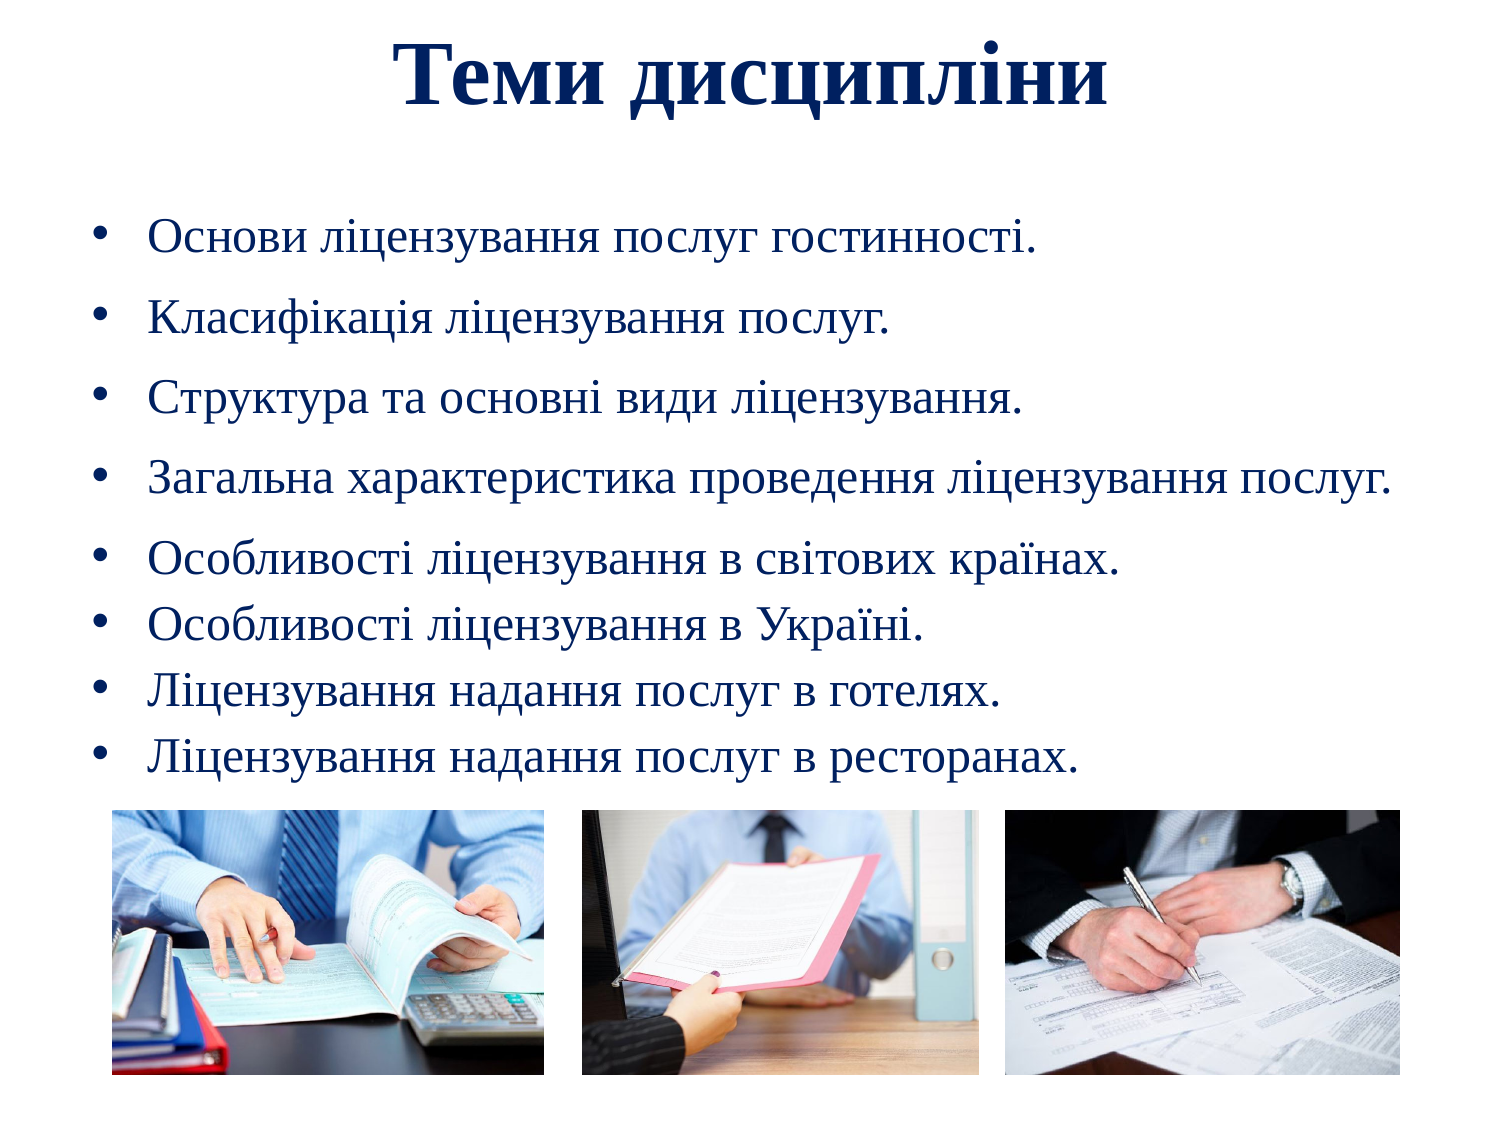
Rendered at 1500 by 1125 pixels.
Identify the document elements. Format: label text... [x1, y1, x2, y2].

list Основи ліцензування послуг гостинності. Класифікація ліцензування послуг. Структура та основні види ліцензування. Загальна характеристика проведення ліцензування послуг. Особливості ліцензування в світових країнах. Особливості ліцензування в Україні. Ліцензування надання послуг в готелях. Ліцензування надання послуг в ресторанах. [76, 174, 1427, 1026]
picture [581, 810, 979, 1075]
picture [111, 810, 544, 1075]
picture [1005, 810, 1400, 1075]
title Теми дисципліни [76, 0, 1427, 162]
